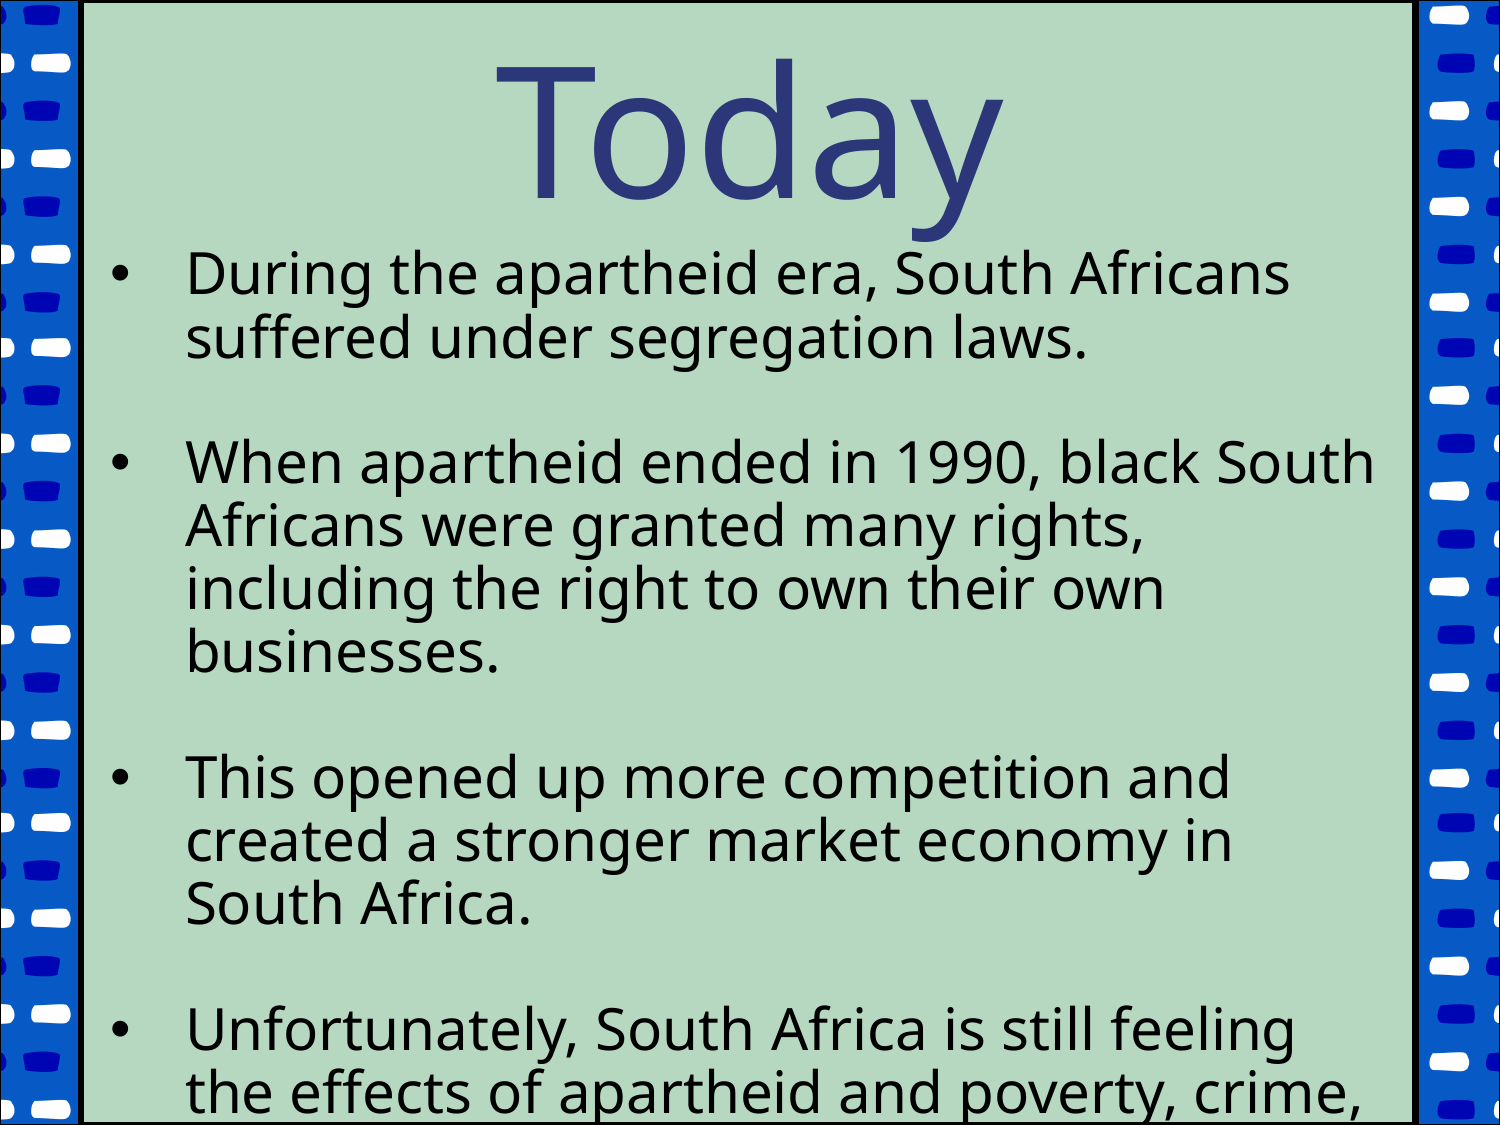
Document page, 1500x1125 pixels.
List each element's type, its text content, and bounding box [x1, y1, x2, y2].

text_box During the apartheid era, South Africans suffered under segregation laws. When apartheid ended in 1990, black South Africans were granted many rights, including the right to own their own businesses. This opened up more competition and created a stronger market economy in South Africa. Unfortunately, South Africa is still feeling the effects of apartheid and poverty, crime, and unemployment are problems the country faces. [95, 237, 1416, 1125]
text_box [1417, 0, 1500, 1125]
text_box [0, 0, 80, 1125]
text_box [80, 0, 1417, 1125]
text_box Today [484, 9, 1016, 242]
